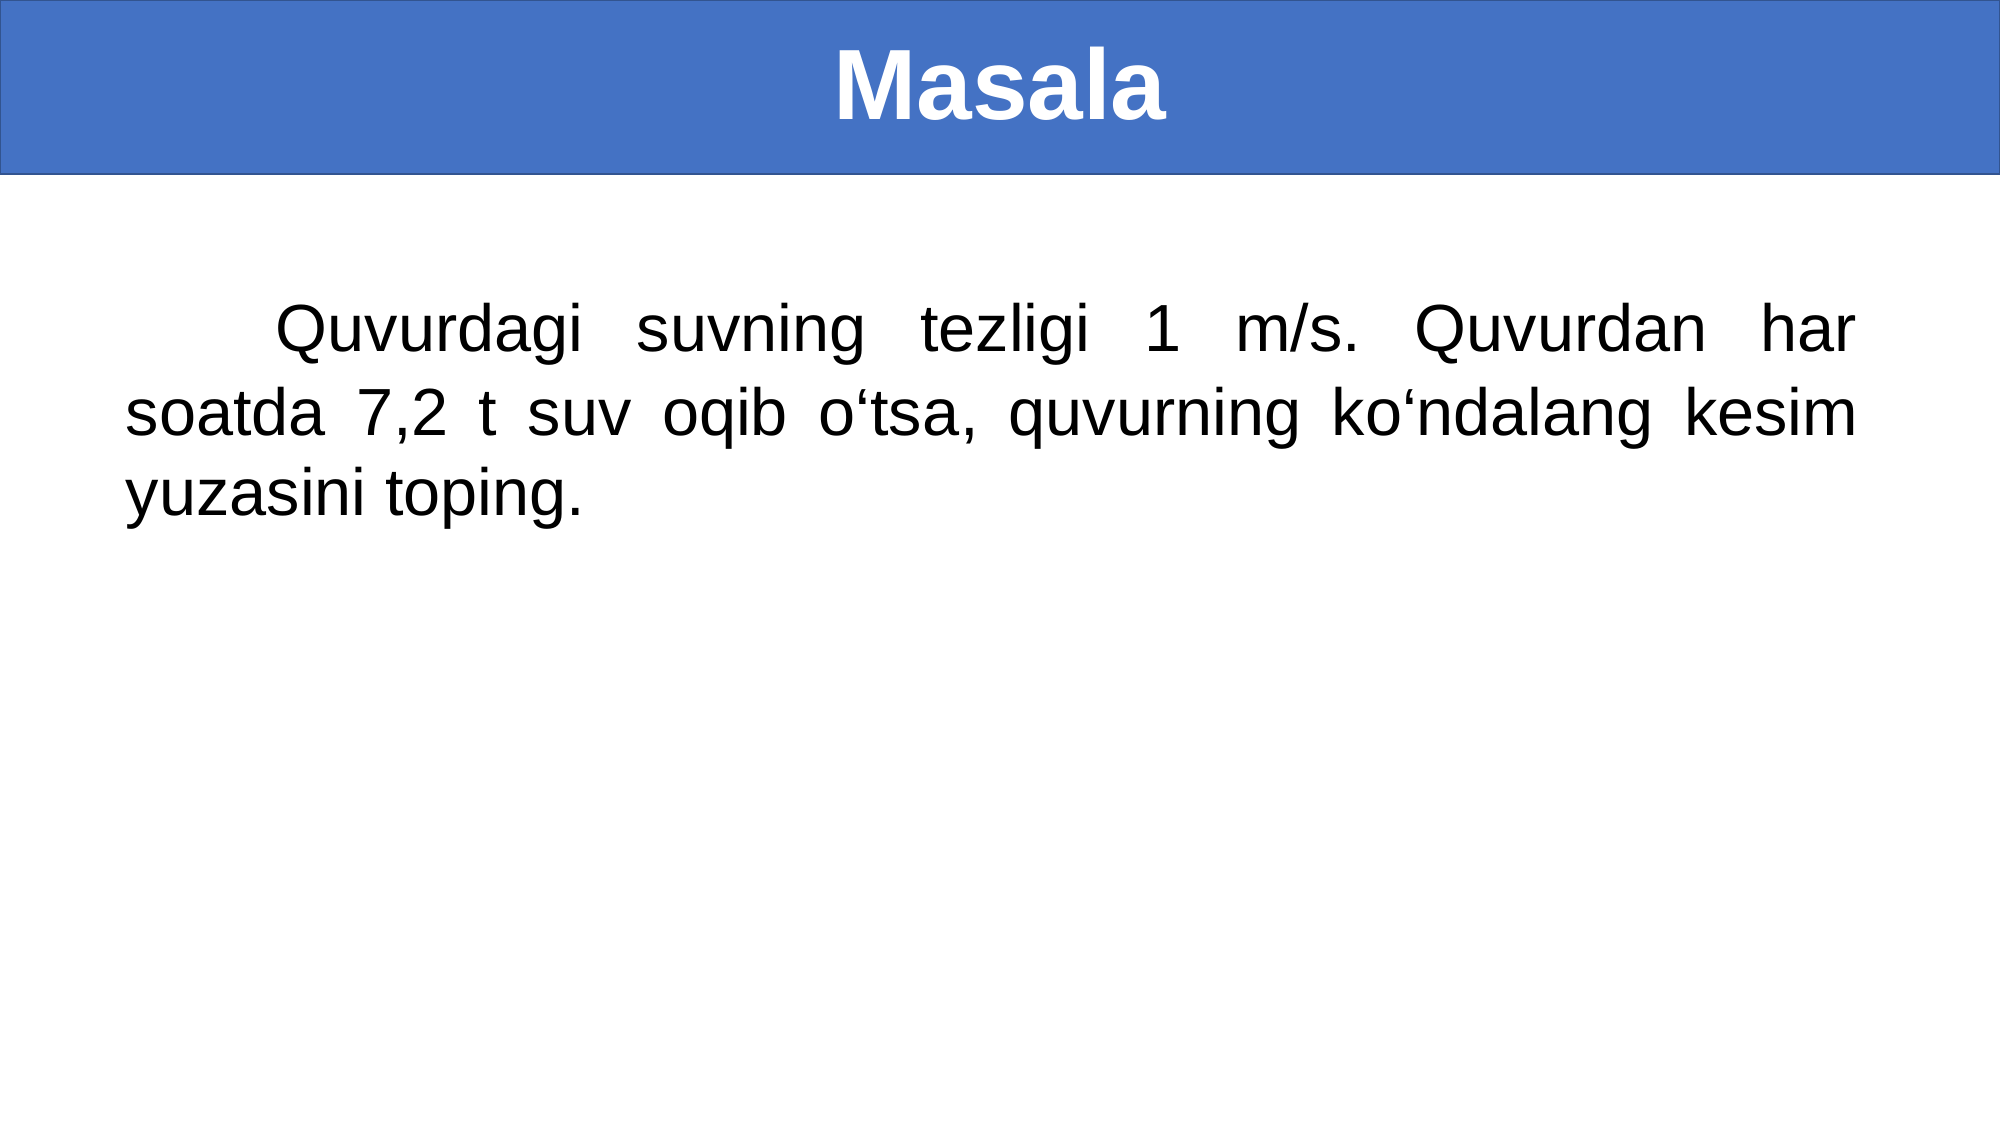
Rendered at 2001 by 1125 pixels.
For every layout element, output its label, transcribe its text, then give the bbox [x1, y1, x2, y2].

list Quvurdagi suvning tezligi 1 m/s. Quvurdan har soatda 7,2 t suv oqib o‘tsa, quvurning ko‘ndalang kesim yuzasini toping. [110, 260, 1874, 1055]
title Masala [0, 0, 2000, 175]
